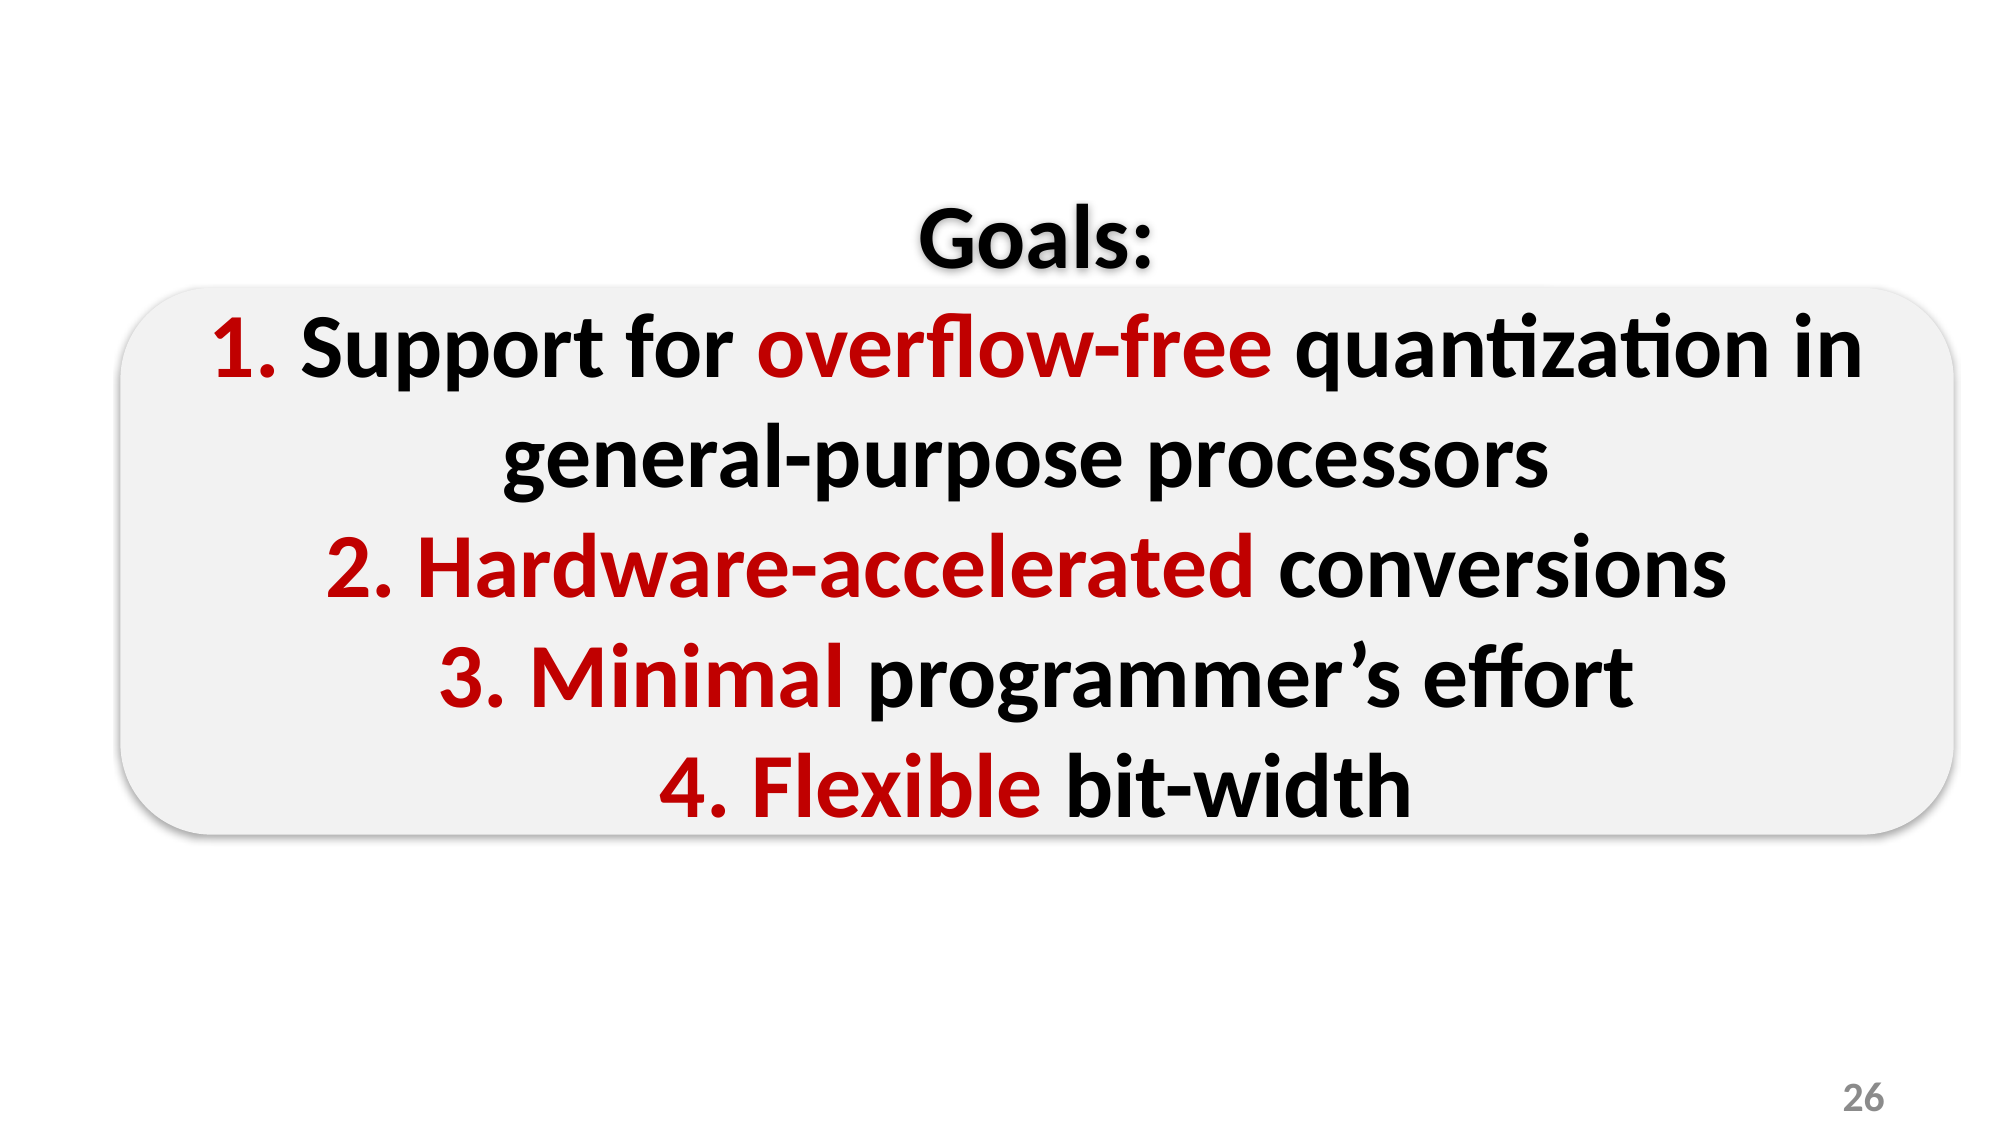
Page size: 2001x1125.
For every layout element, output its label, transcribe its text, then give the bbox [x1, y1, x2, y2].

slide_number 26 [1433, 1065, 1900, 1125]
text_box Goals: 1. Support for overflow-free quantization in general-purpose processors 2. Hardware-accelerated conversions 3. Minimal programmer’s effort 4. Flexible bit-width [119, 287, 1955, 836]
